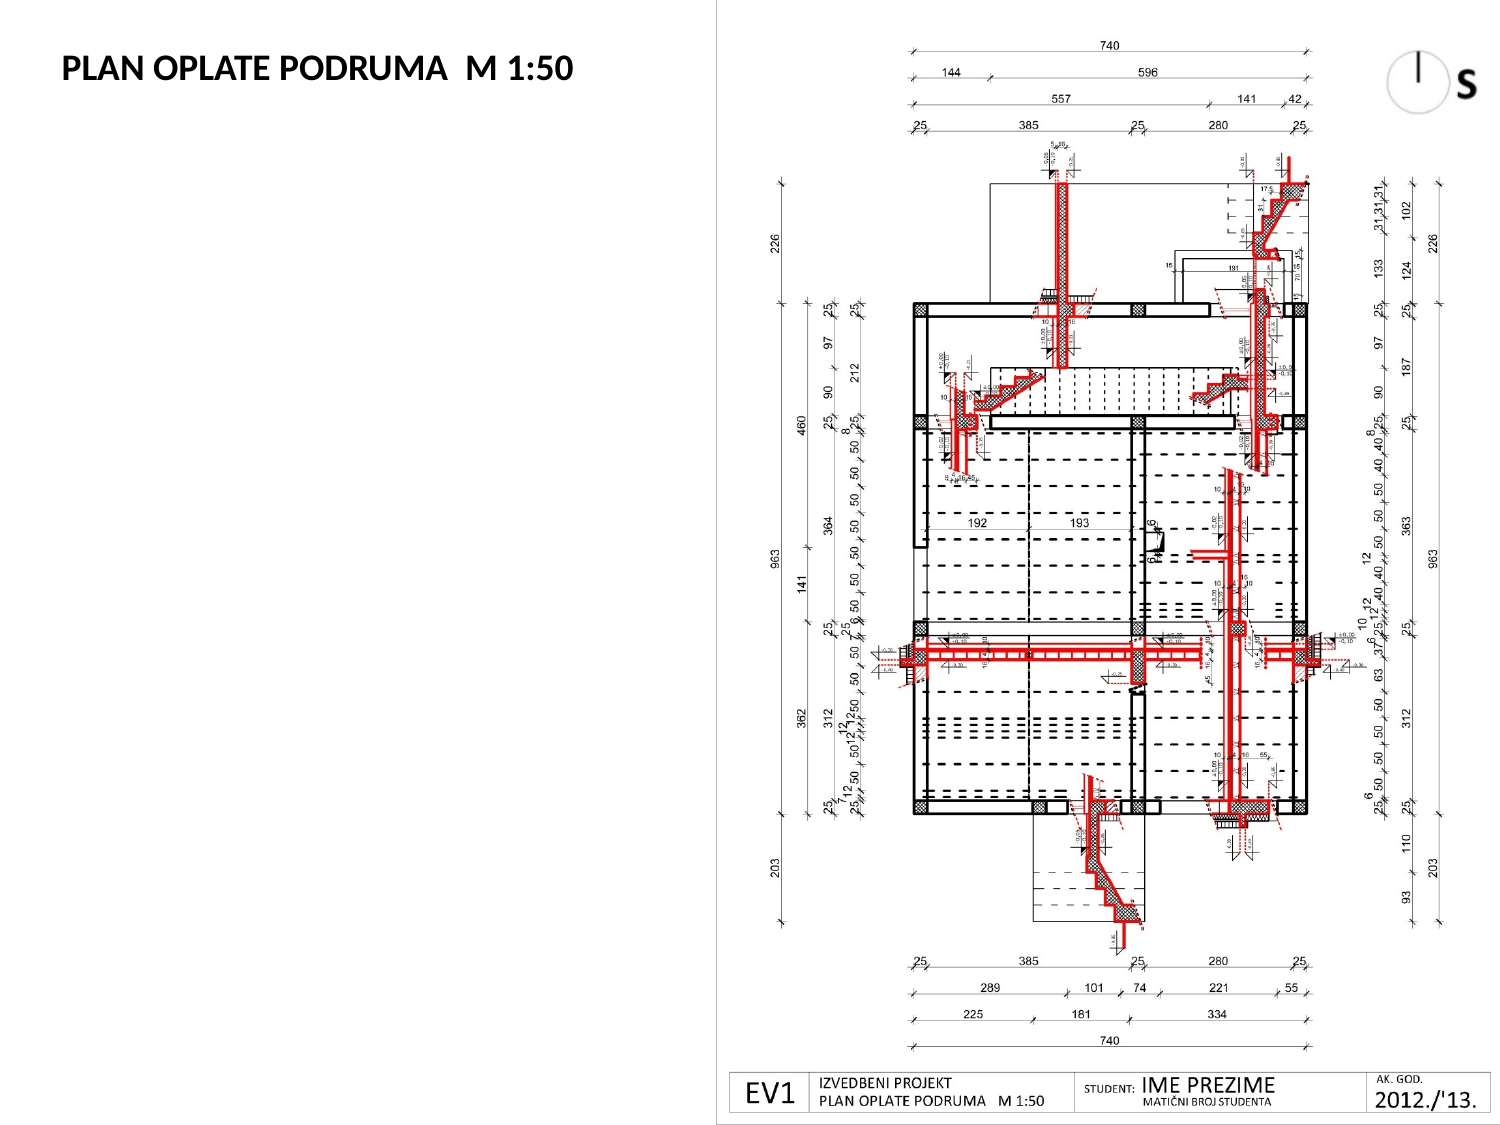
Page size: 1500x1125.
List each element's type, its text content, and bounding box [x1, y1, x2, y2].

text_box PLAN OPLATE PODRUMA M 1:50 [46, 35, 709, 215]
picture [714, 0, 1500, 1125]
